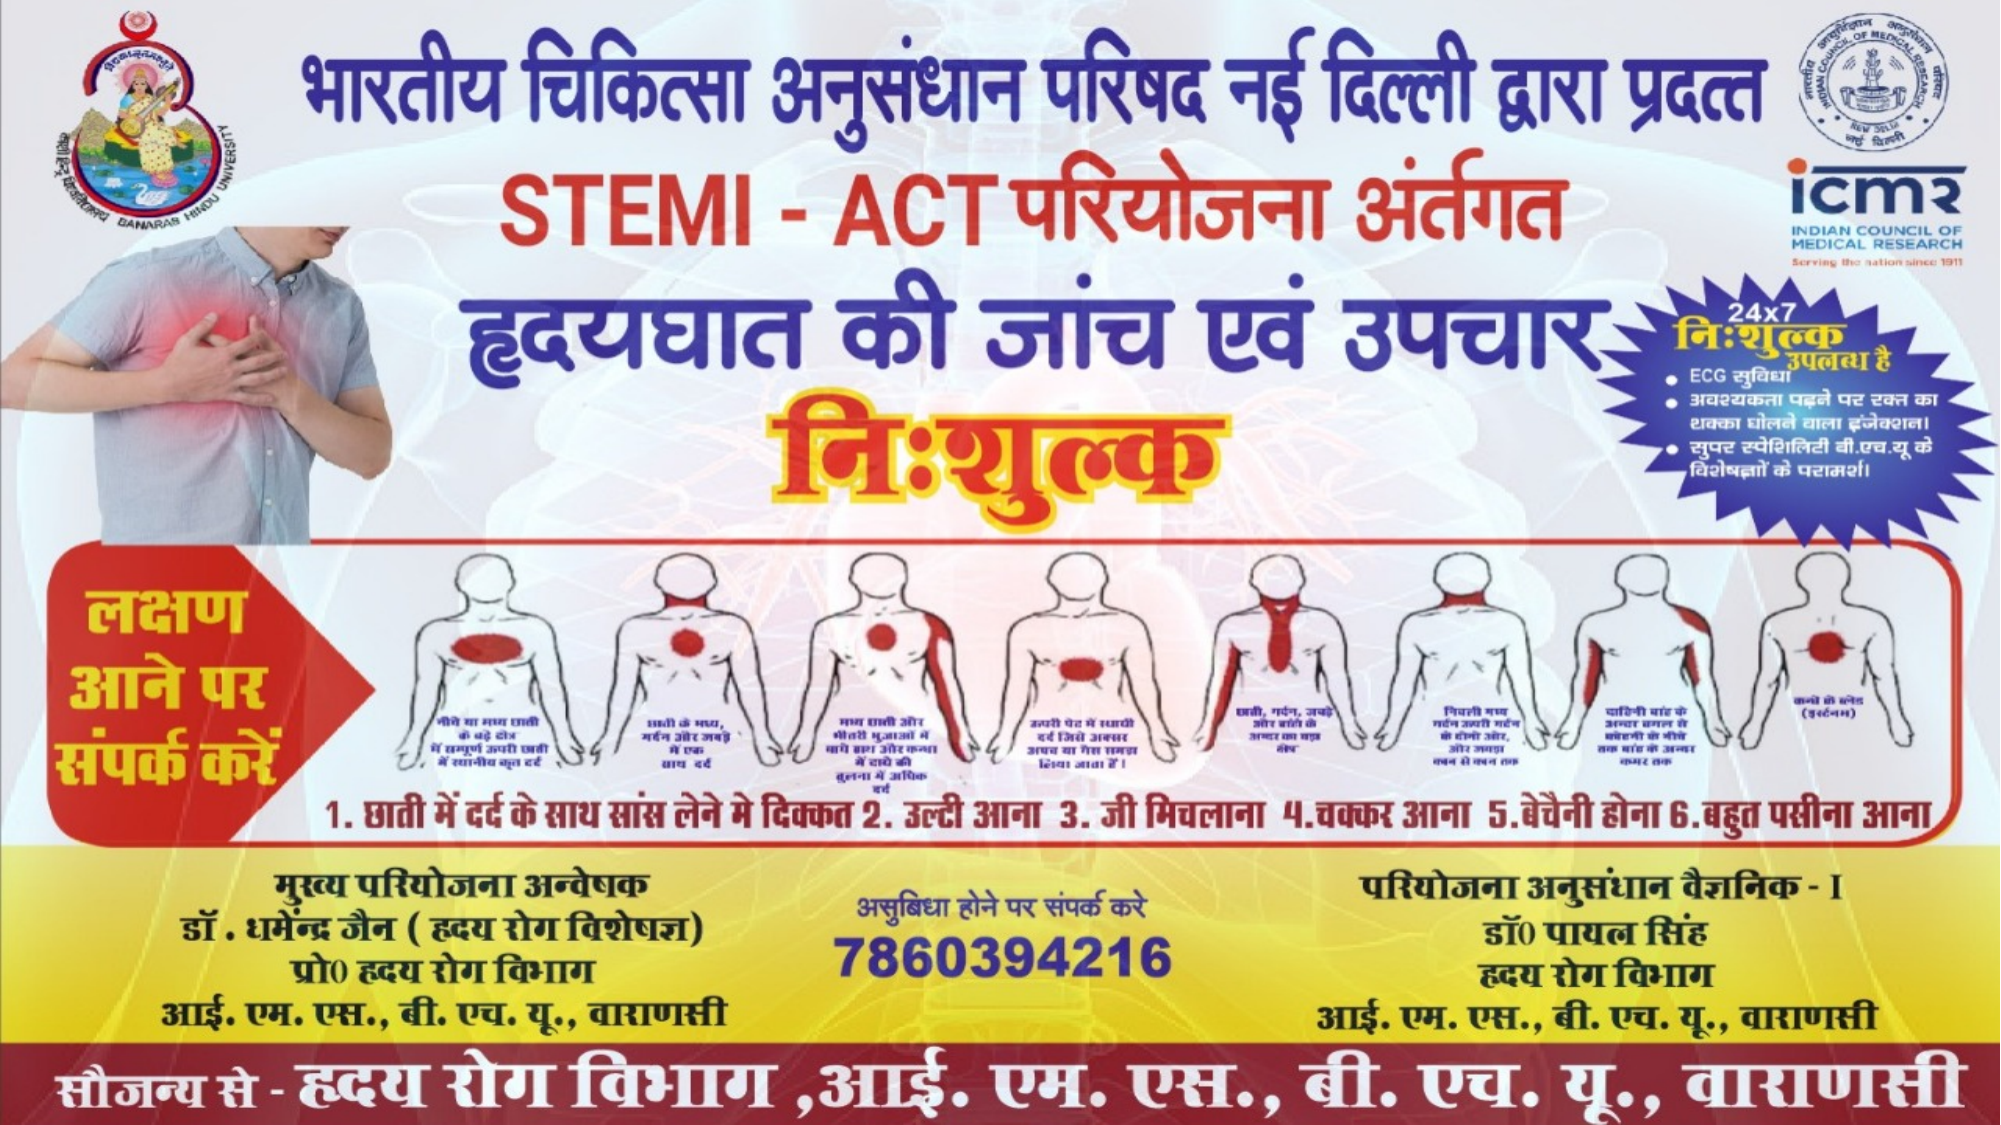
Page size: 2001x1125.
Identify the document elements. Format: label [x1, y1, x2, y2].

list [0, 0, 2000, 1125]
